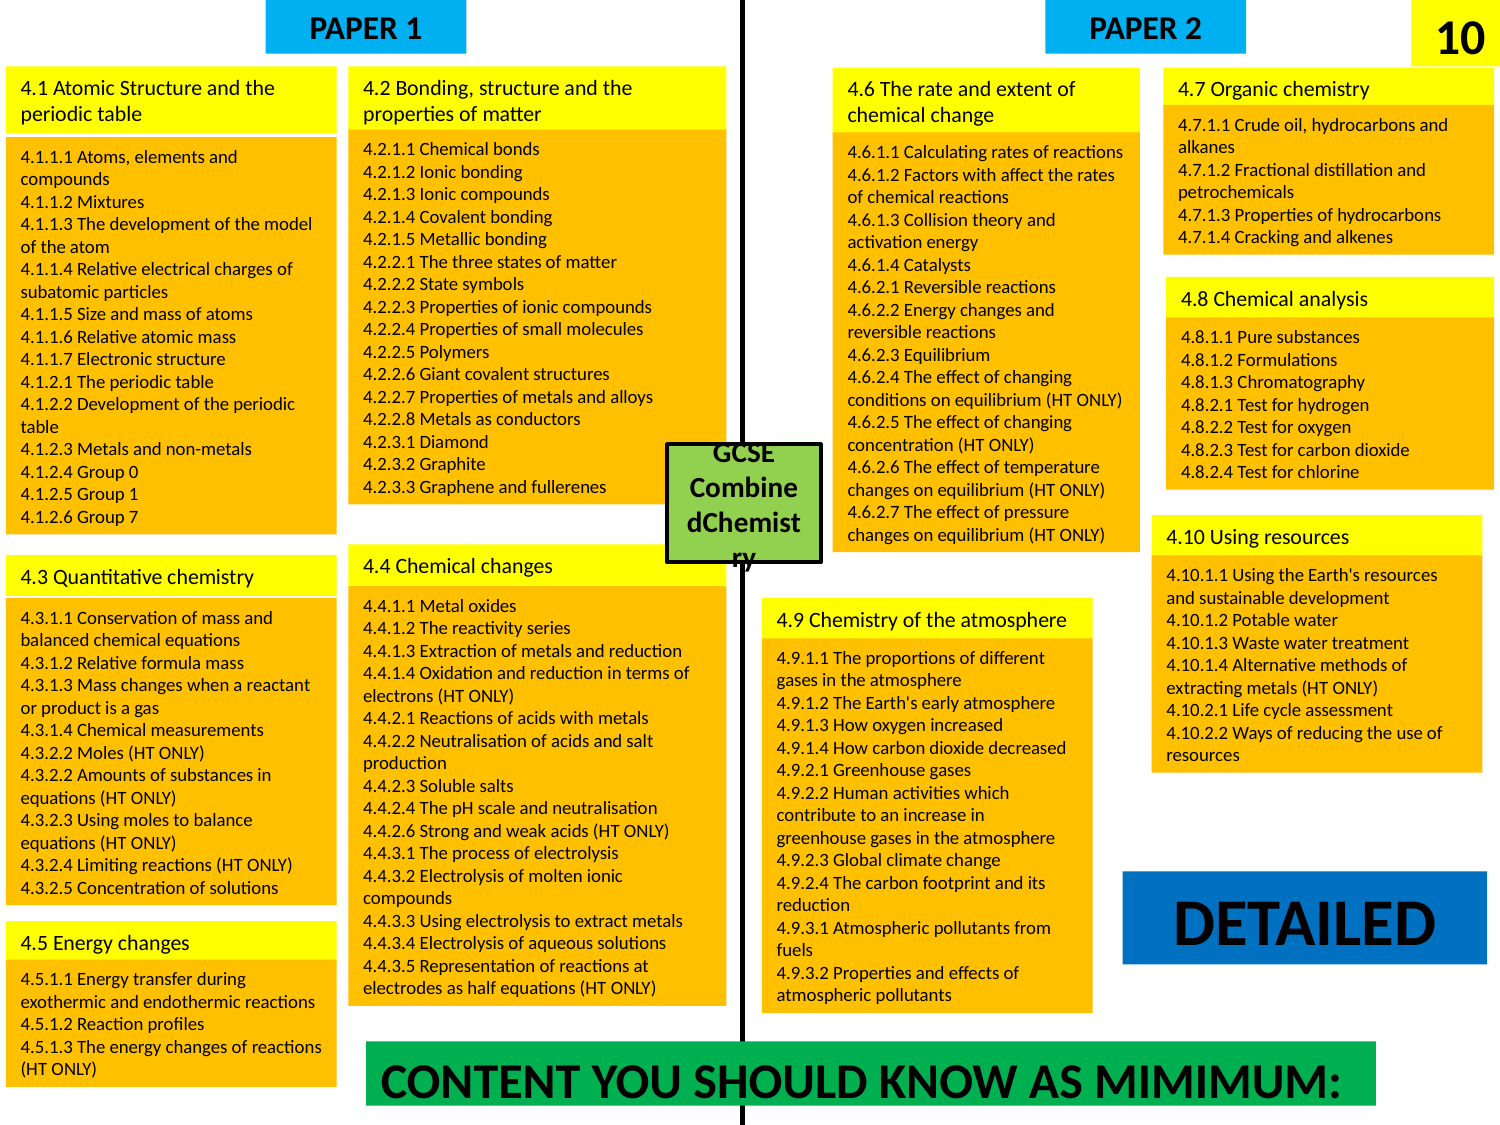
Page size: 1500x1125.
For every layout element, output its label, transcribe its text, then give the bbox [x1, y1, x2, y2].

text_box 4.3 Quantitative chemistry [5, 554, 337, 596]
text_box [740, 1106, 745, 1125]
text_box 4.4.1.1 Metal oxides 4.4.1.2 The reactivity series 4.4.1.3 Extraction of metals and reduction 4.4.1.4 Oxidation and reduction in terms of electrons (HT ONLY) 4.4.2.1 Reactions of acids with metals 4.4.2.2 Neutralisation of acids and salt production 4.4.2.3 Soluble salts 4.4.2.4 The pH scale and neutralisation 4.4.2.6 Strong and weak acids (HT ONLY) 4.4.3.1 The process of electrolysis 4.4.3.2 Electrolysis of molten ionic compounds 4.4.3.3 Using electrolysis to extract metals 4.4.3.4 Electrolysis of aqueous solutions 4.4.3.5 Representation of reactions at electrodes as half equations (HT ONLY) [348, 586, 727, 1006]
text_box 4.3.1.1 Conservation of mass and balanced chemical equations 4.3.1.2 Relative formula mass 4.3.1.3 Mass changes when a reactant or product is a gas 4.3.1.4 Chemical measurements 4.3.2.2 Moles (HT ONLY) 4.3.2.2 Amounts of substances in equations (HT ONLY) 4.3.2.3 Using moles to balance equations (HT ONLY) 4.3.2.4 Limiting reactions (HT ONLY) 4.3.2.5 Concentration of solutions [5, 597, 337, 906]
text_box PAPER 1 [265, 0, 467, 54]
text_box 4.8.1.1 Pure substances 4.8.1.2 Formulations 4.8.1.3 Chromatography 4.8.2.1 Test for hydrogen 4.8.2.2 Test for oxygen 4.8.2.3 Test for carbon dioxide 4.8.2.4 Test for chlorine [1166, 317, 1495, 490]
text_box 4.2 Bonding, structure and the properties of matter [348, 66, 727, 129]
text_box 4.6.1.1 Calculating rates of reactions 4.6.1.2 Factors with affect the rates of chemical reactions 4.6.1.3 Collision theory and activation energy 4.6.1.4 Catalysts 4.6.2.1 Reversible reactions 4.6.2.2 Energy changes and reversible reactions 4.6.2.3 Equilibrium 4.6.2.4 The effect of changing conditions on equilibrium (HT ONLY) 4.6.2.5 The effect of changing concentration (HT ONLY) 4.6.2.6 The effect of temperature changes on equilibrium (HT ONLY) 4.6.2.7 The effect of pressure changes on equilibrium (HT ONLY) [832, 132, 1140, 553]
text_box 4.5.1.1 Energy transfer during exothermic and endothermic reactions 4.5.1.2 Reaction profiles 4.5.1.3 The energy changes of reactions (HT ONLY) [5, 959, 337, 1087]
text_box [740, 0, 745, 442]
text_box 4.10.1.1 Using the Earth's resources and sustainable development 4.10.1.2 Potable water 4.10.1.3 Waste water treatment 4.10.1.4 Alternative methods of extracting metals (HT ONLY) 4.10.2.1 Life cycle assessment 4.10.2.2 Ways of reducing the use of resources [1151, 555, 1483, 773]
text_box 4.5 Energy changes [5, 921, 337, 959]
text_box CONTENT YOU SHOULD KNOW AS MIMIMUM: [366, 1041, 1376, 1106]
text_box [740, 564, 745, 1041]
text_box 4.7.1.1 Crude oil, hydrocarbons and alkanes 4.7.1.2 Fractional distillation and petrochemicals 4.7.1.3 Properties of hydrocarbons 4.7.1.4 Cracking and alkenes [1163, 104, 1495, 255]
text_box 10 [1411, 0, 1500, 67]
text_box 4.2.1.1 Chemical bonds 4.2.1.2 Ionic bonding 4.2.1.3 Ionic compounds 4.2.1.4 Covalent bonding 4.2.1.5 Metallic bonding 4.2.2.1 The three states of matter 4.2.2.2 State symbols 4.2.2.3 Properties of ionic compounds 4.2.2.4 Properties of small molecules 4.2.2.5 Polymers 4.2.2.6 Giant covalent structures 4.2.2.7 Properties of metals and alloys 4.2.2.8 Metals as conductors 4.2.3.1 Diamond 4.2.3.2 Graphite 4.2.3.3 Graphene and fullerenes [348, 129, 727, 505]
text_box 4.1 Atomic Structure and the periodic table [5, 66, 337, 134]
text_box DETAILED [1122, 871, 1488, 965]
text_box PAPER 2 [1045, 0, 1247, 54]
text_box 4.8 Chemical analysis [1166, 276, 1495, 317]
text_box 4.6 The rate and extent of chemical change [832, 67, 1140, 132]
text_box GCSE CombinedChemistry [665, 442, 823, 564]
text_box 4.9.1.1 The proportions of different gases in the atmosphere 4.9.1.2 The Earth's early atmosphere 4.9.1.3 How oxygen increased 4.9.1.4 How carbon dioxide decreased 4.9.2.1 Greenhouse gases 4.9.2.2 Human activities which contribute to an increase in greenhouse gases in the atmosphere 4.9.2.3 Global climate change 4.9.2.4 The carbon footprint and its reduction 4.9.3.1 Atmospheric pollutants from fuels 4.9.3.2 Properties and effects of atmospheric pollutants [761, 638, 1093, 1013]
text_box 4.10 Using resources [1151, 515, 1483, 555]
text_box 4.9 Chemistry of the atmosphere [761, 597, 1093, 638]
text_box 4.1.1.1 Atoms, elements and compounds 4.1.1.2 Mixtures 4.1.1.3 The development of the model of the atom 4.1.1.4 Relative electrical charges of subatomic particles 4.1.1.5 Size and mass of atoms 4.1.1.6 Relative atomic mass 4.1.1.7 Electronic structure 4.1.2.1 The periodic table 4.1.2.2 Development of the periodic table 4.1.2.3 Metals and non-metals 4.1.2.4 Group 0 4.1.2.5 Group 1 4.1.2.6 Group 7 [5, 137, 337, 535]
text_box 4.4 Chemical changes [348, 544, 727, 586]
text_box 4.7 Organic chemistry [1163, 67, 1495, 104]
